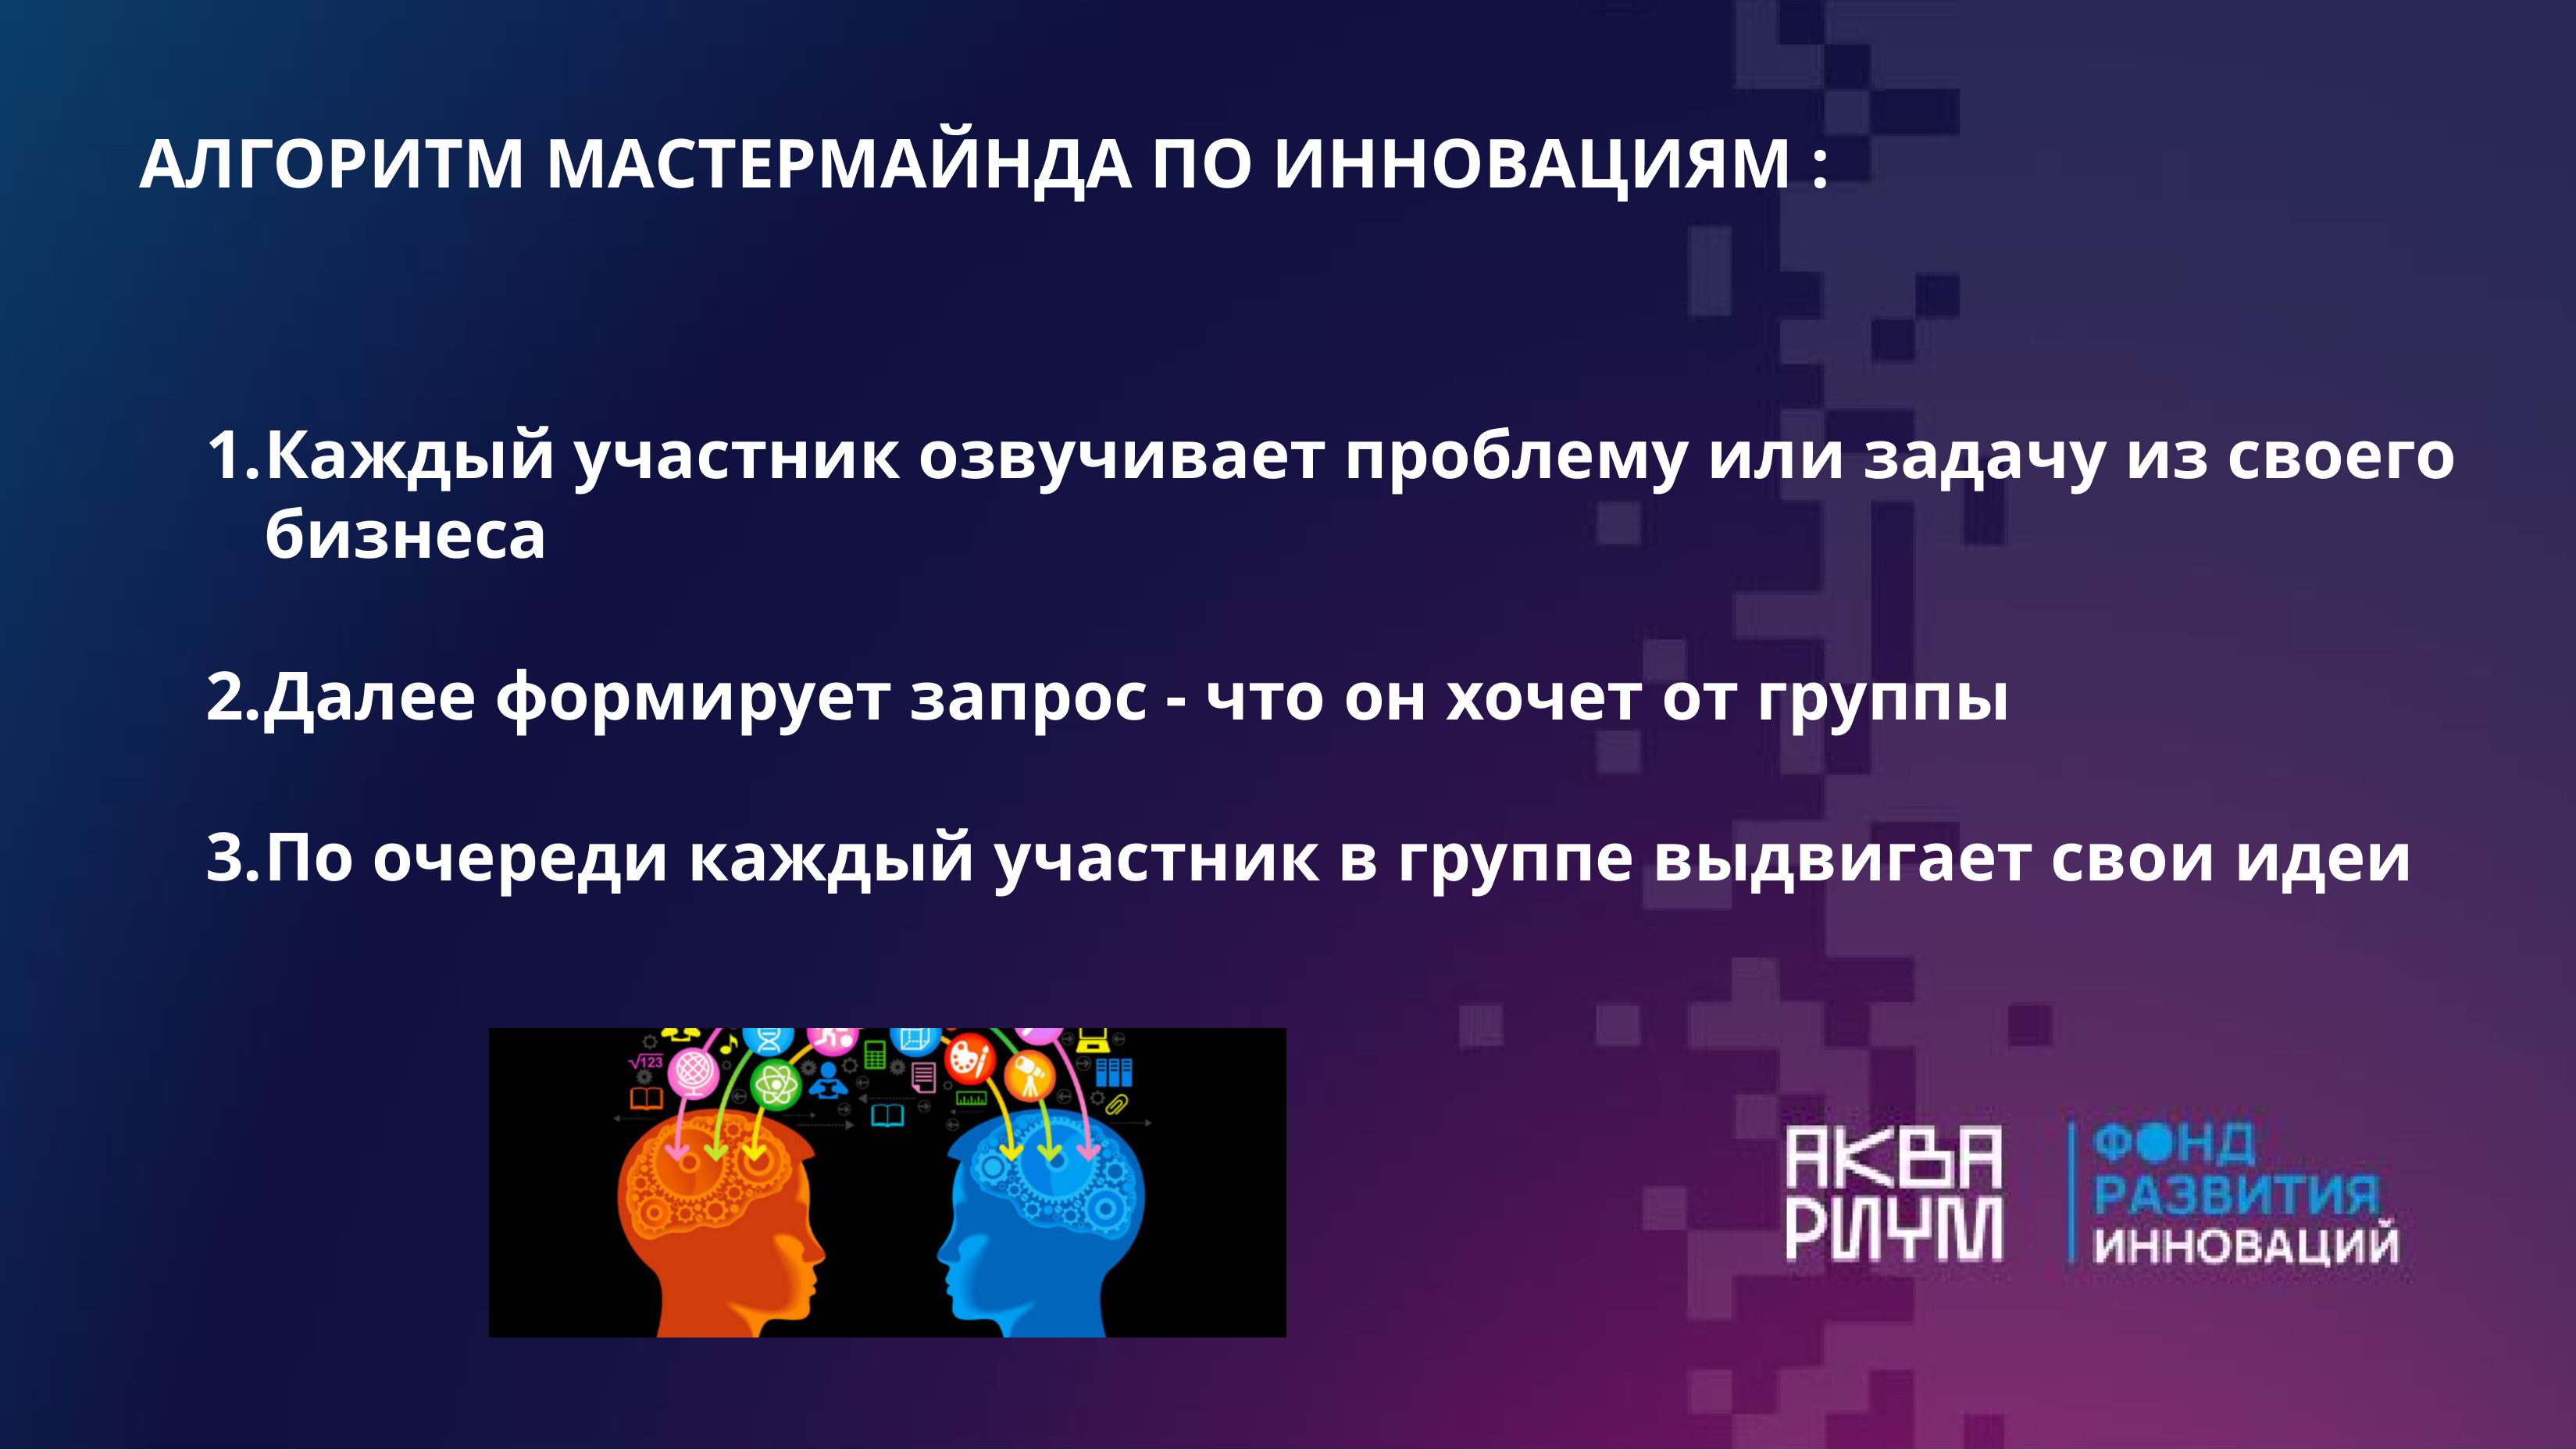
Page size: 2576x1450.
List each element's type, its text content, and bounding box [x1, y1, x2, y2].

text_box АЛГОРИТМ МАСТЕРМАЙНДА ПО ИННОВАЦИЯМ : [139, 118, 1903, 202]
picture [0, 0, 2576, 1449]
text_box Каждый участник озвучивает проблему или задачу из своего бизнеса Далее формирует запрос - что он хочет от группы По очереди каждый участник в группе выдвигает свои идеи [205, 330, 2495, 975]
